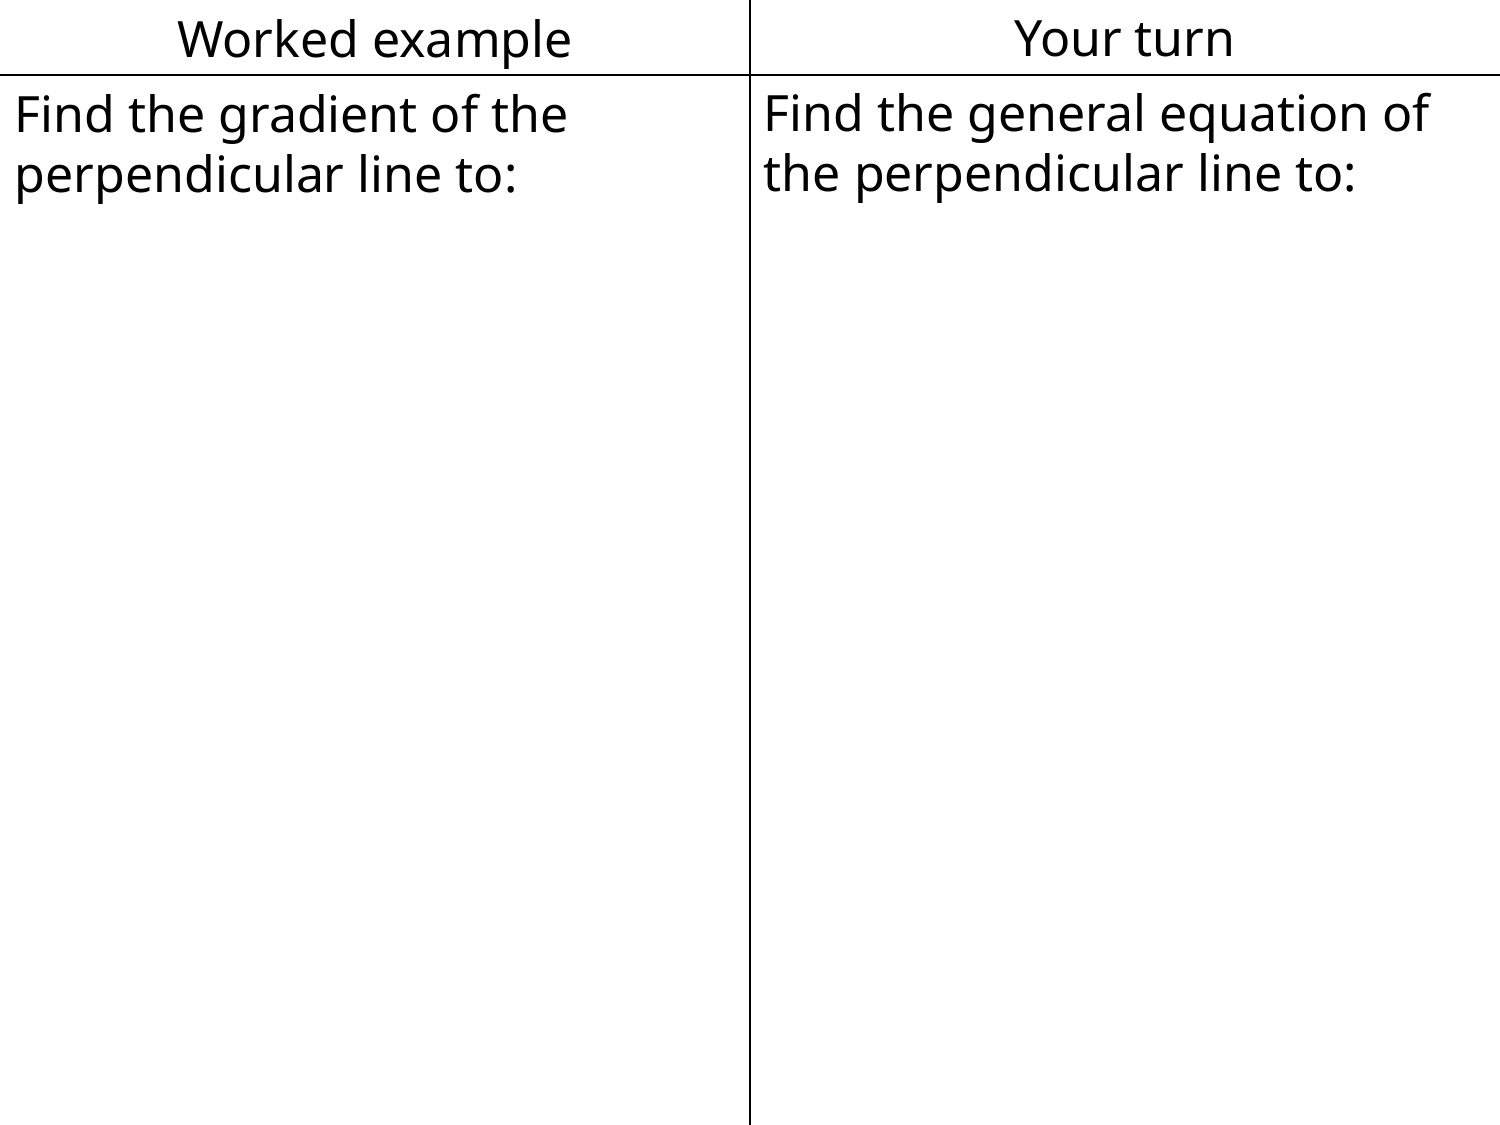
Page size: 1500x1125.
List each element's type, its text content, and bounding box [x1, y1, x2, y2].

text_box Worked example [0, 0, 749, 74]
text_box Your turn [751, 0, 1500, 74]
